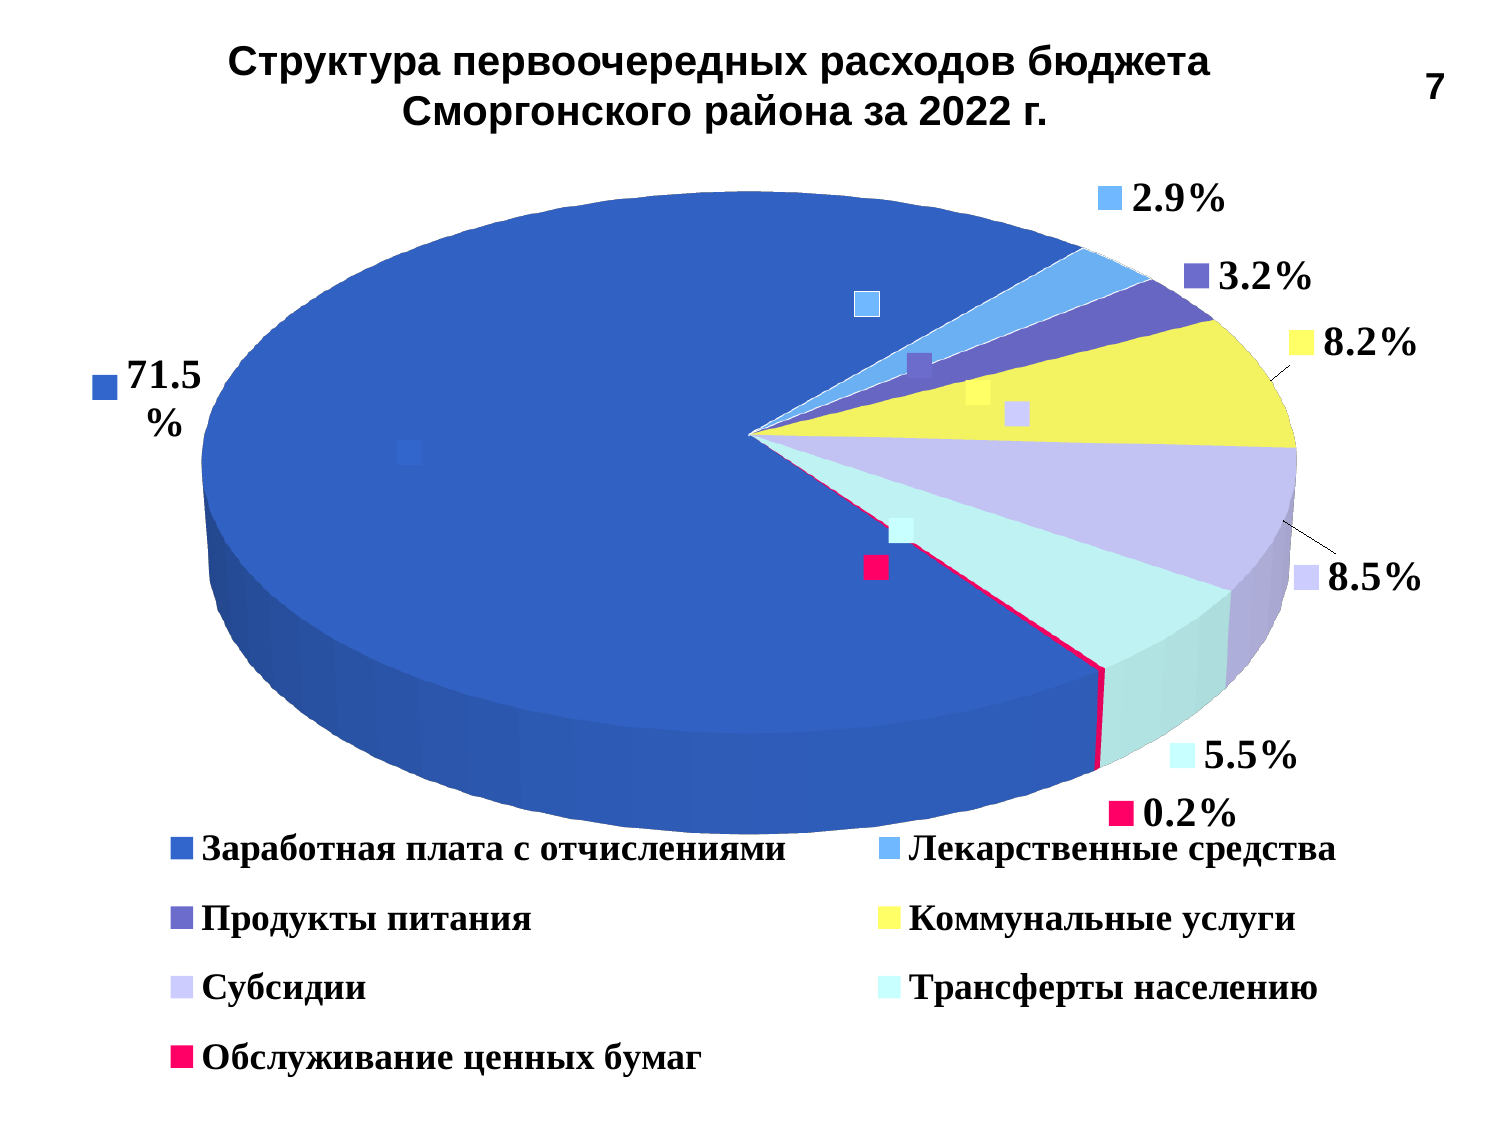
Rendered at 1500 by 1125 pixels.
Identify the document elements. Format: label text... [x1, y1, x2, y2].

title Структура первоочередных расходов бюджета Сморгонского района за 2022 г. [44, 19, 1395, 149]
chart [64, 148, 1471, 1107]
text_box 7 [1399, 54, 1471, 115]
